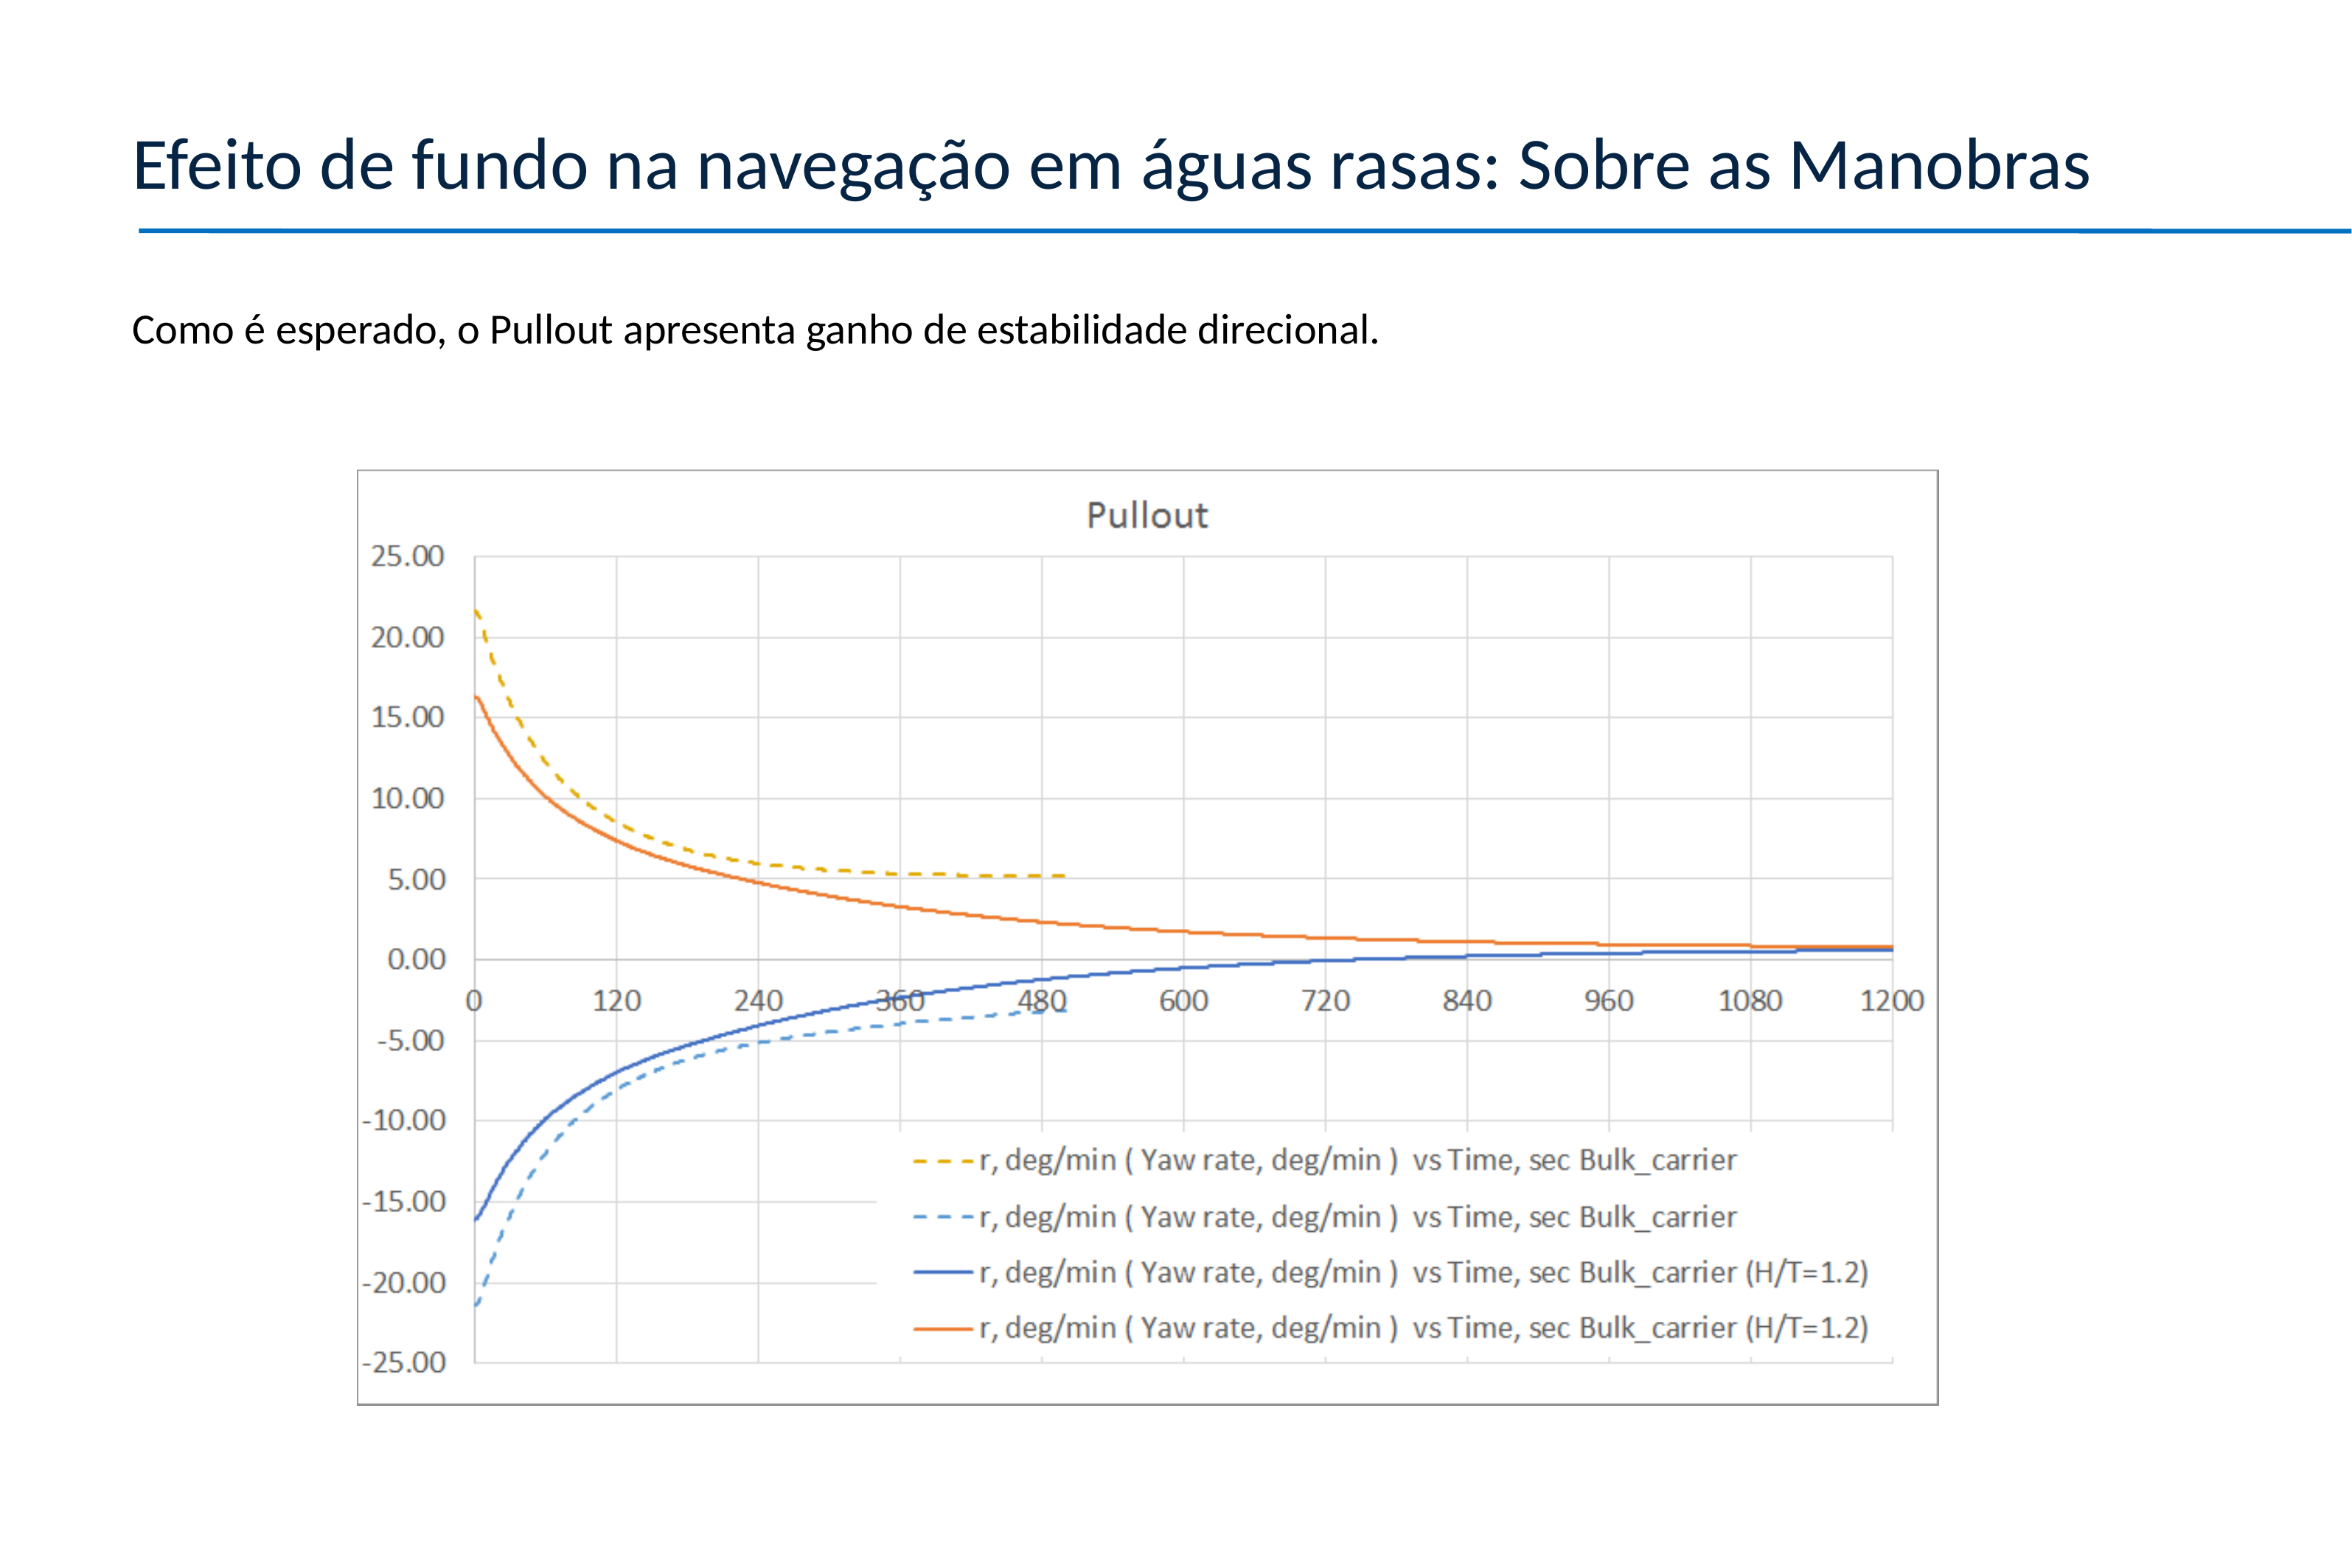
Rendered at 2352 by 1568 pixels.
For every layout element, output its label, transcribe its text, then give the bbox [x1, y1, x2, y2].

picture [356, 470, 1939, 1406]
text_box Como é esperado, o Pullout apresenta ganho de estabilidade direcional. [121, 270, 1829, 436]
text_box Efeito de fundo na navegação em águas rasas: Sobre as Manobras [121, 110, 2230, 209]
